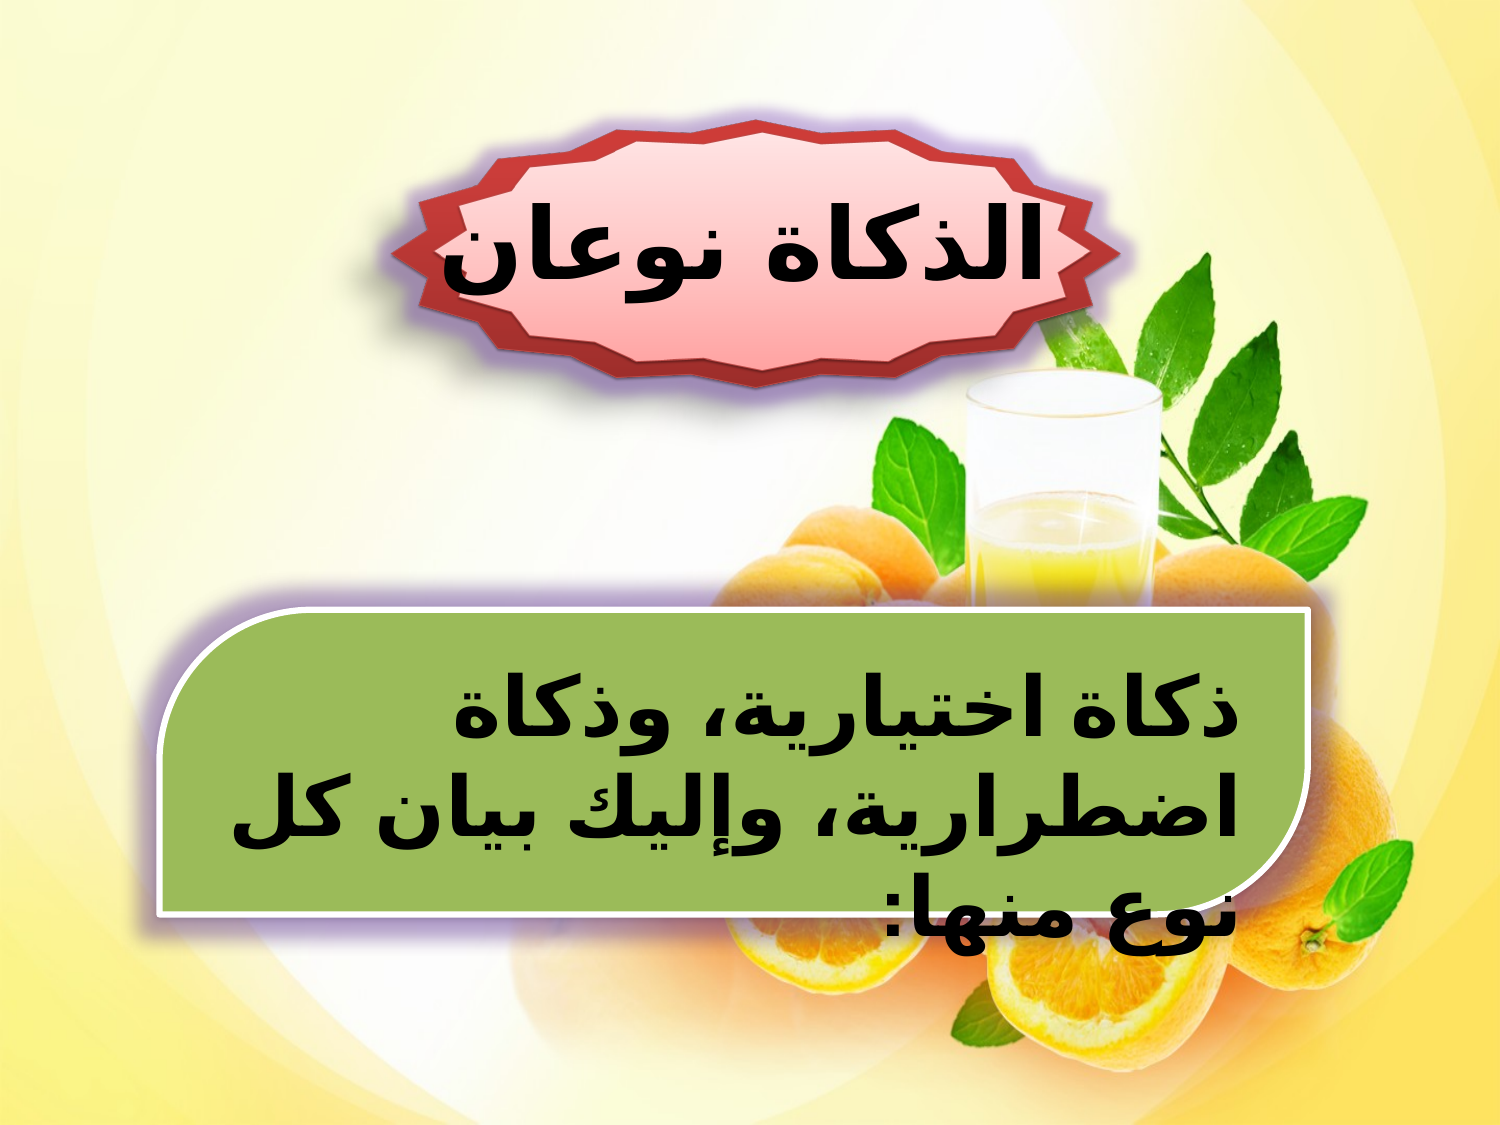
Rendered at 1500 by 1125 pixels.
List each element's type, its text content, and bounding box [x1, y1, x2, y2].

text_box [209, 606, 1311, 879]
text_box ذكاة اختيارية، وذكاة اضطرارية، وإليك بيان كل نوع منها: [167, 645, 1258, 960]
picture [0, 0, 1500, 1125]
text_box [156, 705, 167, 918]
